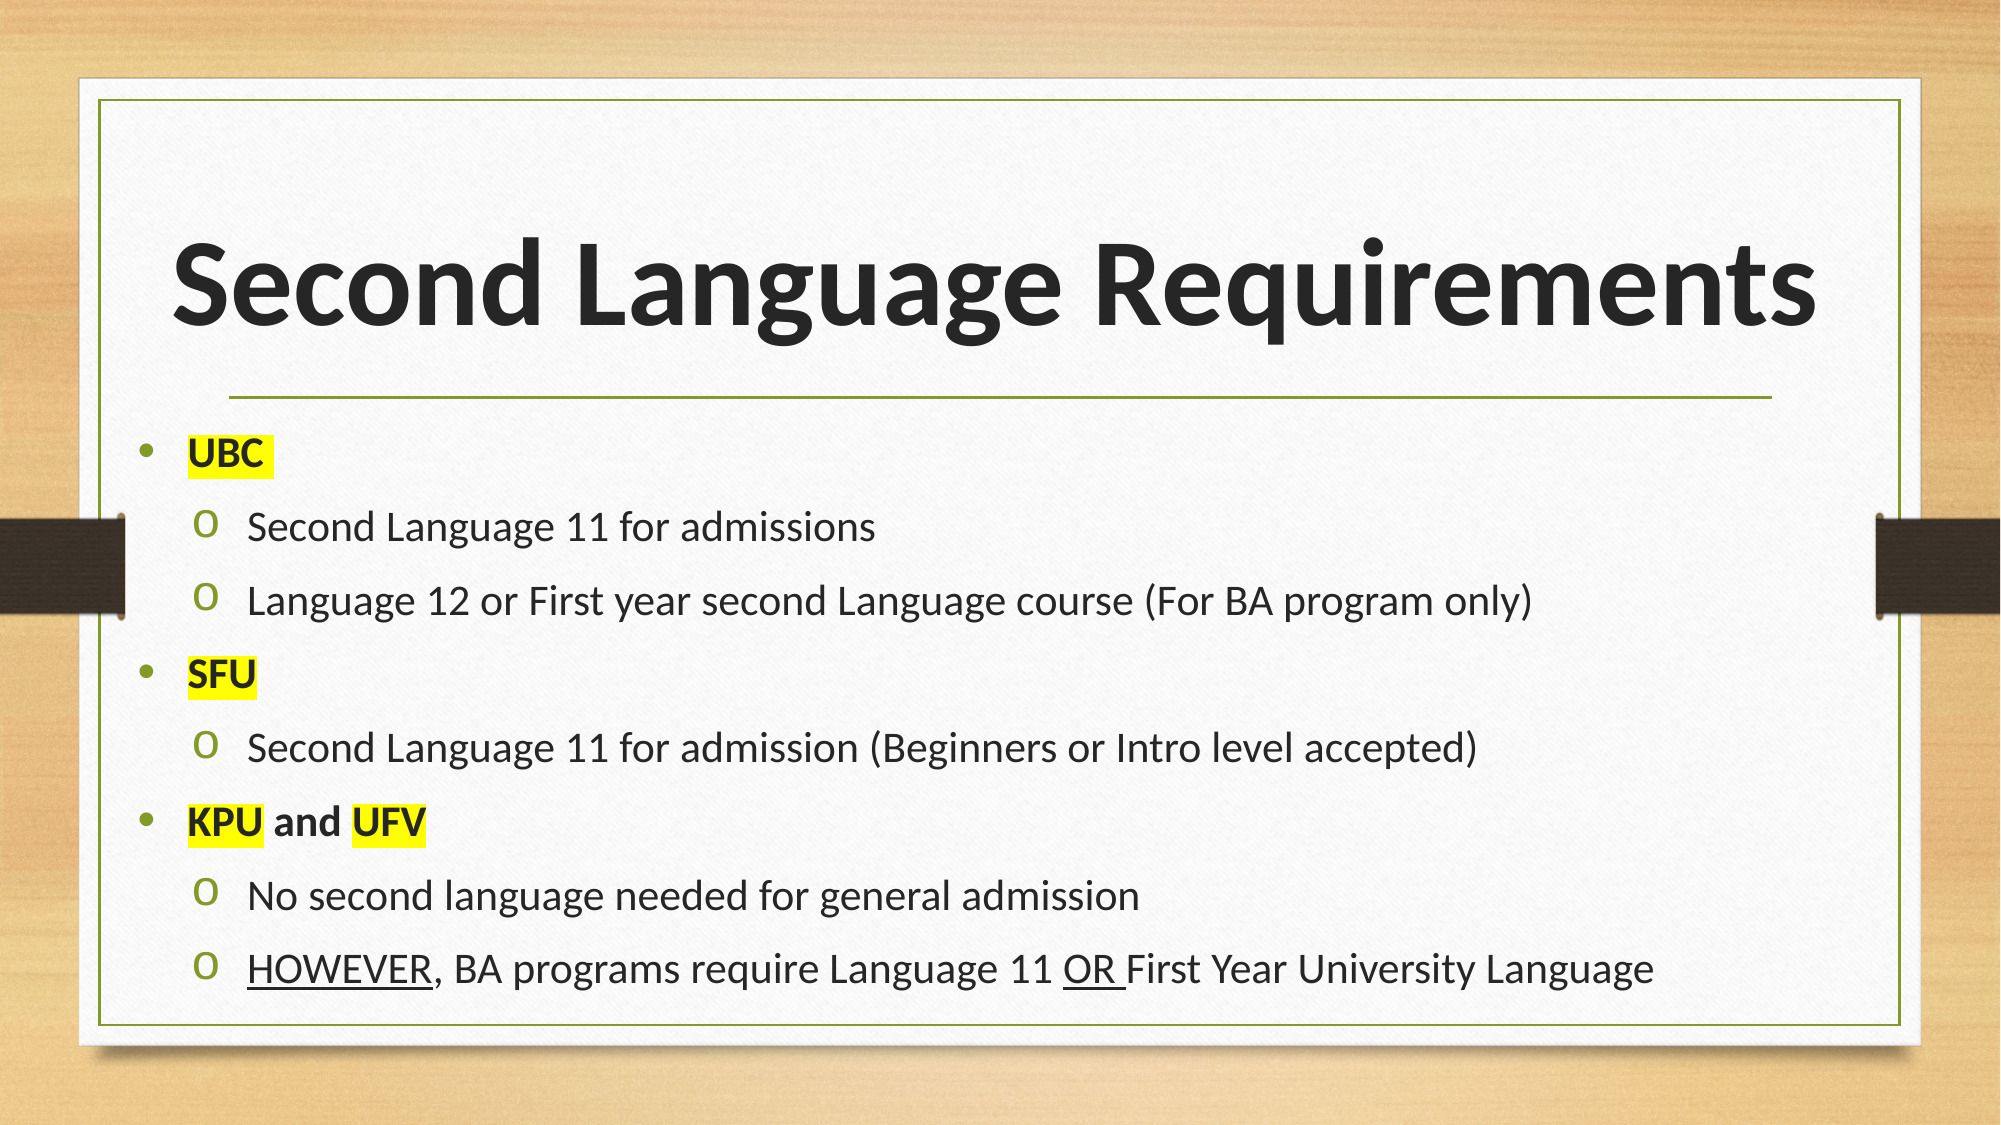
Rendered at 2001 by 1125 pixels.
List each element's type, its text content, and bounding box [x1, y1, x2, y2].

title Second Language Requirements [122, 168, 1897, 383]
picture [0, 0, 2001, 1125]
list UBC Second Language 11 for admissions Language 12 or First year second Language course (For BA program only) SFU Second Language 11 for admission (Beginners or Intro level accepted) KPU and UFV No second language needed for general admission HOWEVER, BA programs require Language 11 OR First Year University Language [122, 613, 1932, 1032]
